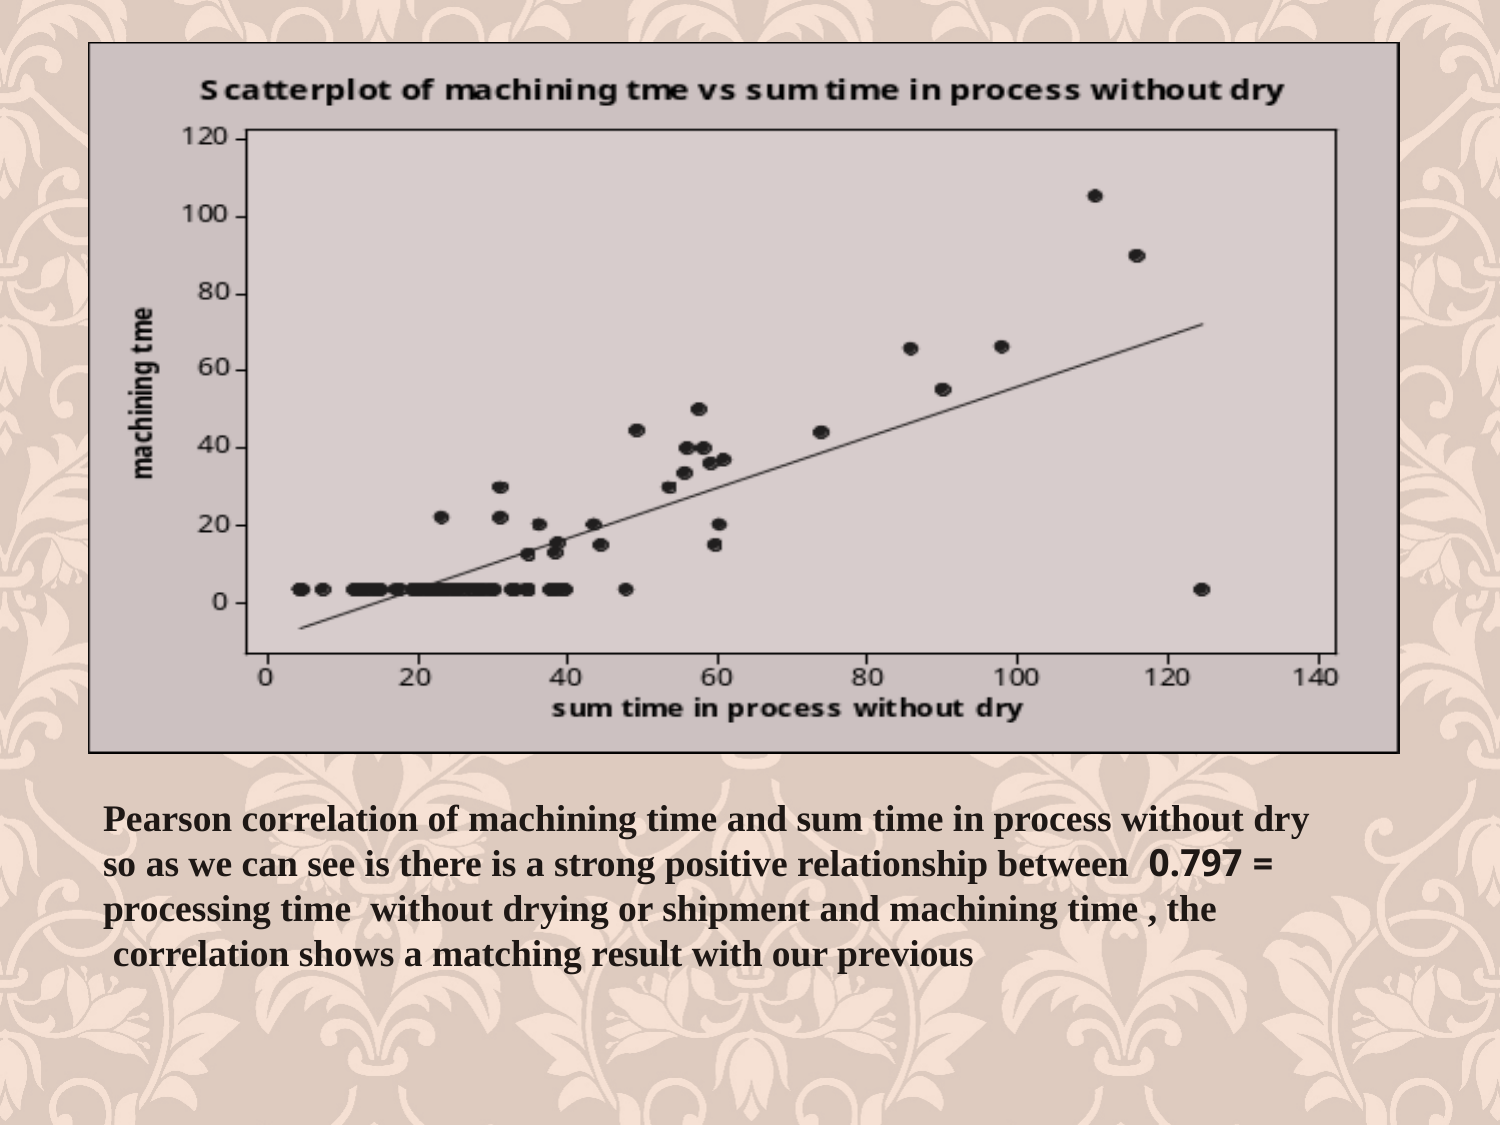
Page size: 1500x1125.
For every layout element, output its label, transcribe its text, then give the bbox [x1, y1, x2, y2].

picture [88, 42, 1400, 755]
text_box Pearson correlation of machining time and sum time in process without dry = 0.797 so as we can see is there is a strong positive relationship between processing time without drying or shipment and machining time , the correlation shows a matching result with our previous [88, 786, 1400, 982]
